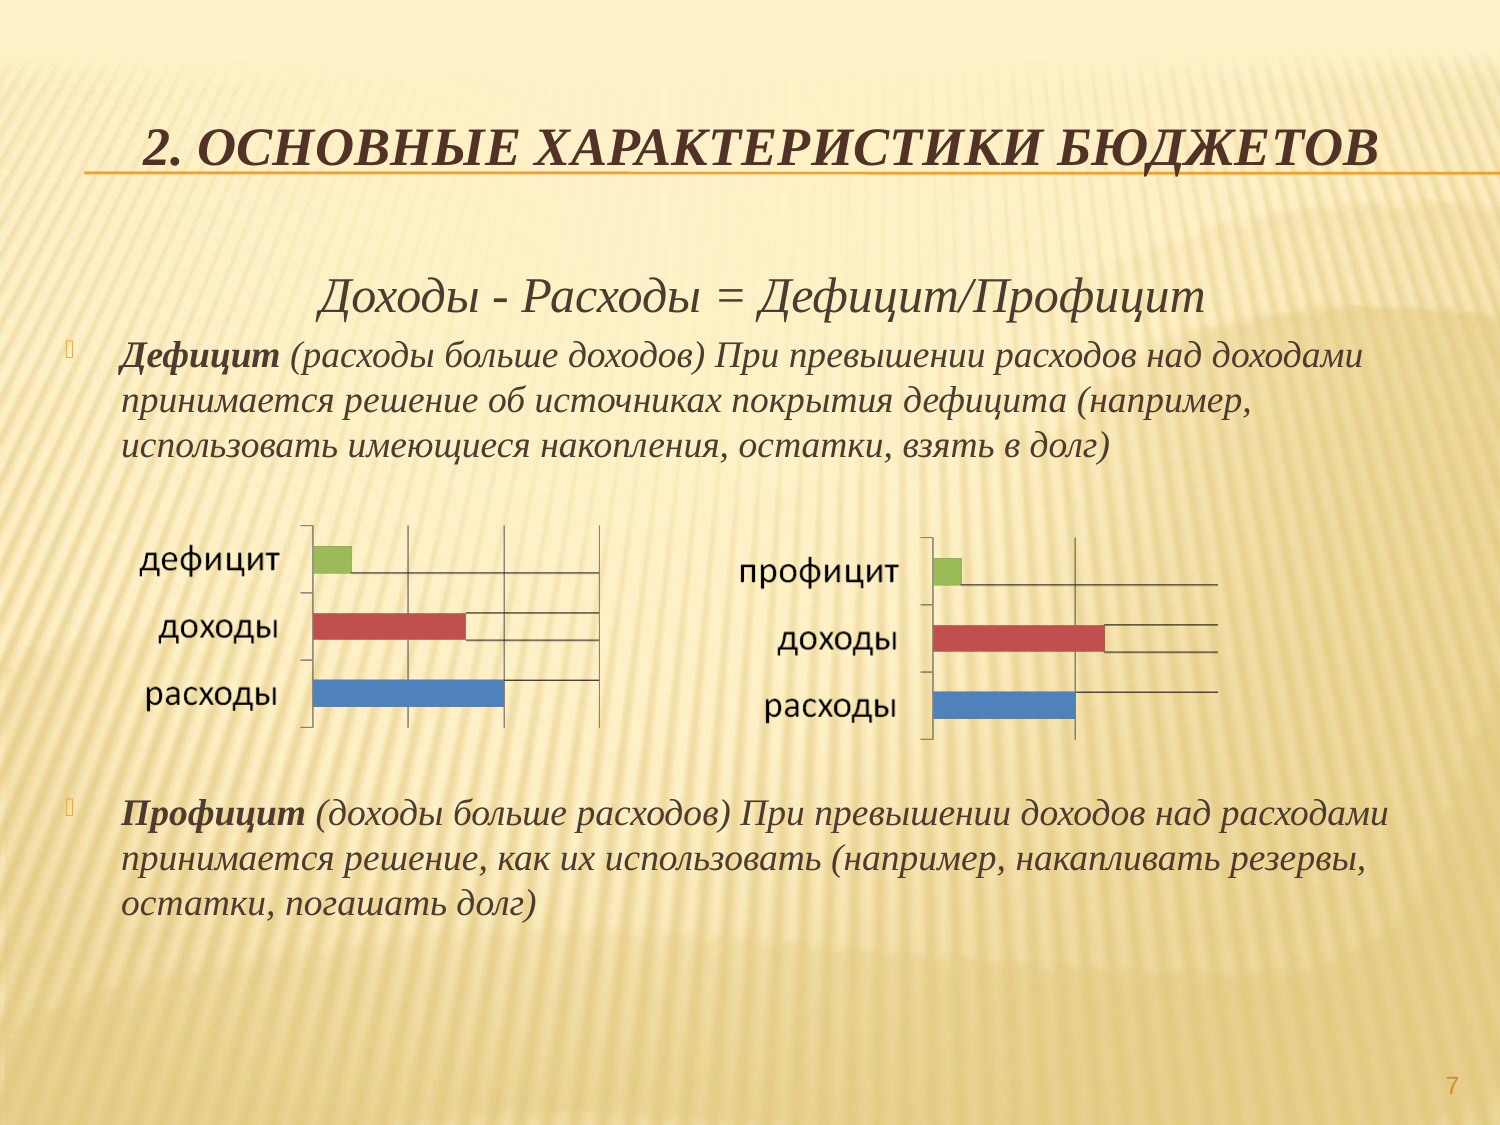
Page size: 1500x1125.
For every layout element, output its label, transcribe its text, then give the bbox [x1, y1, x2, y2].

table_cell 01 [707, 531, 1225, 788]
slide_number 7 [1350, 1061, 1475, 1103]
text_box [116, 503, 622, 751]
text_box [714, 527, 1220, 774]
table_cell 01 [109, 507, 627, 764]
picture [0, 0, 1500, 1125]
title 2. ОСНОВНЫЕ ХАРАКТЕРИСТИКИ БЮДЖЕТОВ [50, 75, 1475, 213]
list Доходы - Расходы = Дефицит/Профицит Дефицит (расходы больше доходов) При превышении расходов над доходами принимается решение об источниках покрытия дефицита (например, использовать имеющиеся накопления, остатки, взять в долг) Профицит (доходы больше расходов) При превышении доходов над расходами принимается решение, как их использовать (например, накапливать резервы, остатки, погашать долг) [49, 254, 1476, 998]
